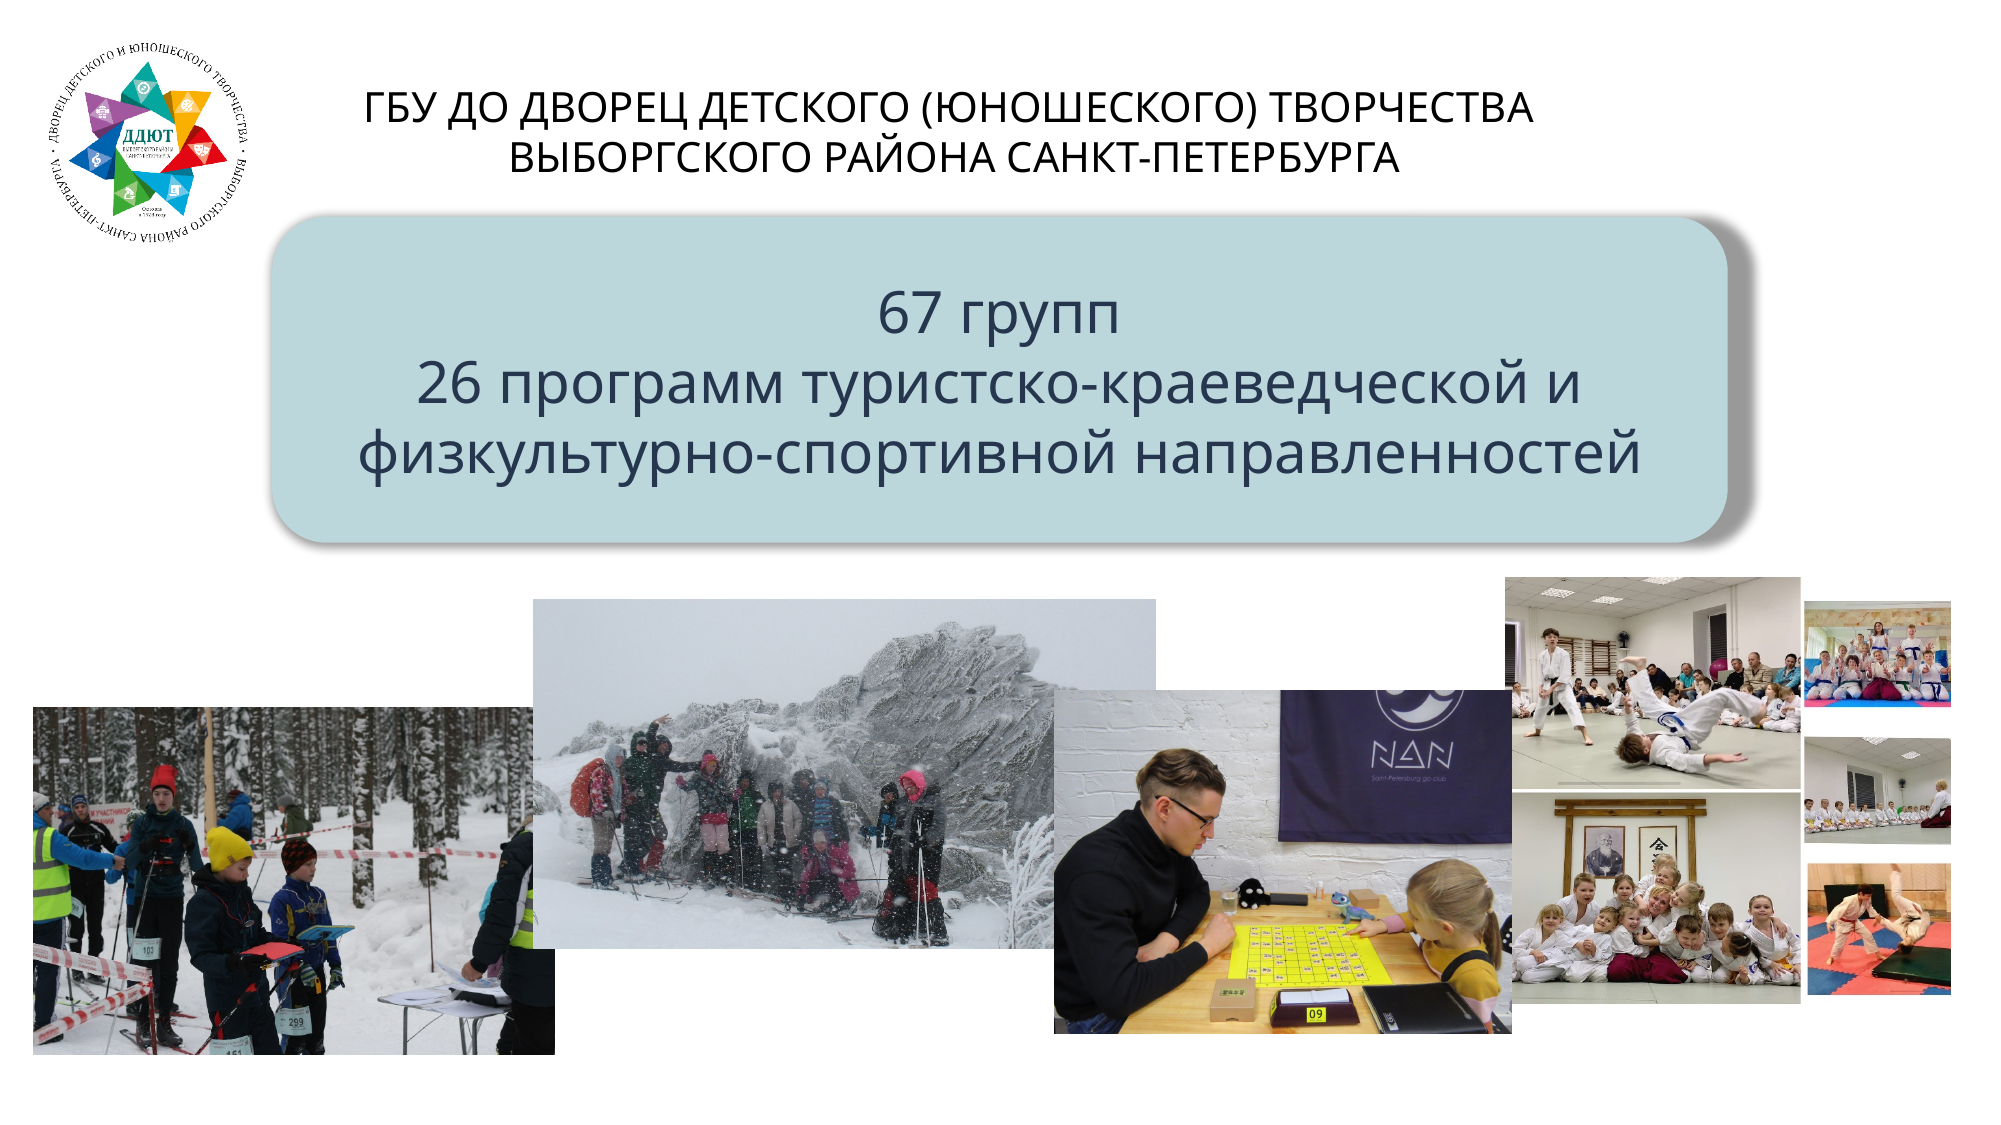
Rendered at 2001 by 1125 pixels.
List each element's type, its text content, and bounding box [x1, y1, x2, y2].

text_box 67 групп 26 программ туристско-краеведческой и физкультурно-спортивной направленностей [271, 215, 1729, 544]
text_box ГБУ ДО ДВОРЕЦ ДЕТСКОГО (ЮНОШЕСКОГО) ТВОРЧЕСТВА ВЫБОРГСКОГО РАЙОНА САНКТ-ПЕТЕРБУРГА [297, 73, 1611, 189]
picture [33, 19, 264, 264]
picture [33, 577, 1951, 1055]
